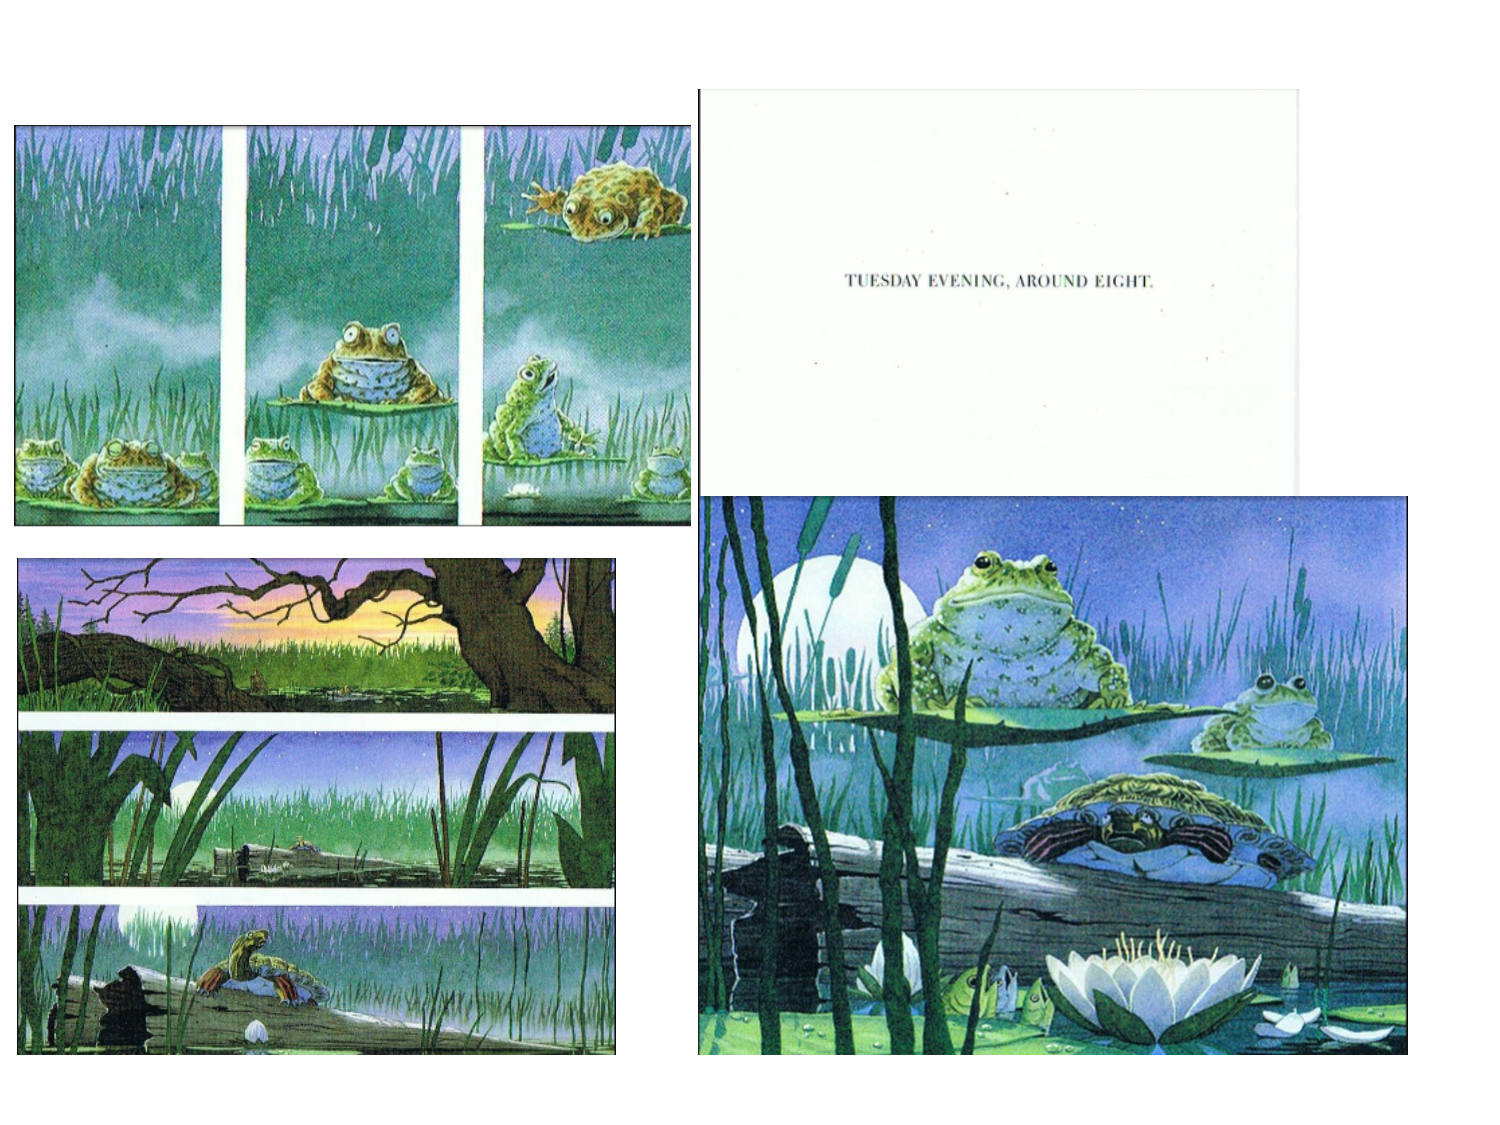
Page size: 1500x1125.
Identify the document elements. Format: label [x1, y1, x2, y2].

picture [13, 125, 691, 528]
picture [17, 557, 617, 1055]
picture [698, 89, 1300, 495]
list [698, 495, 1408, 1055]
